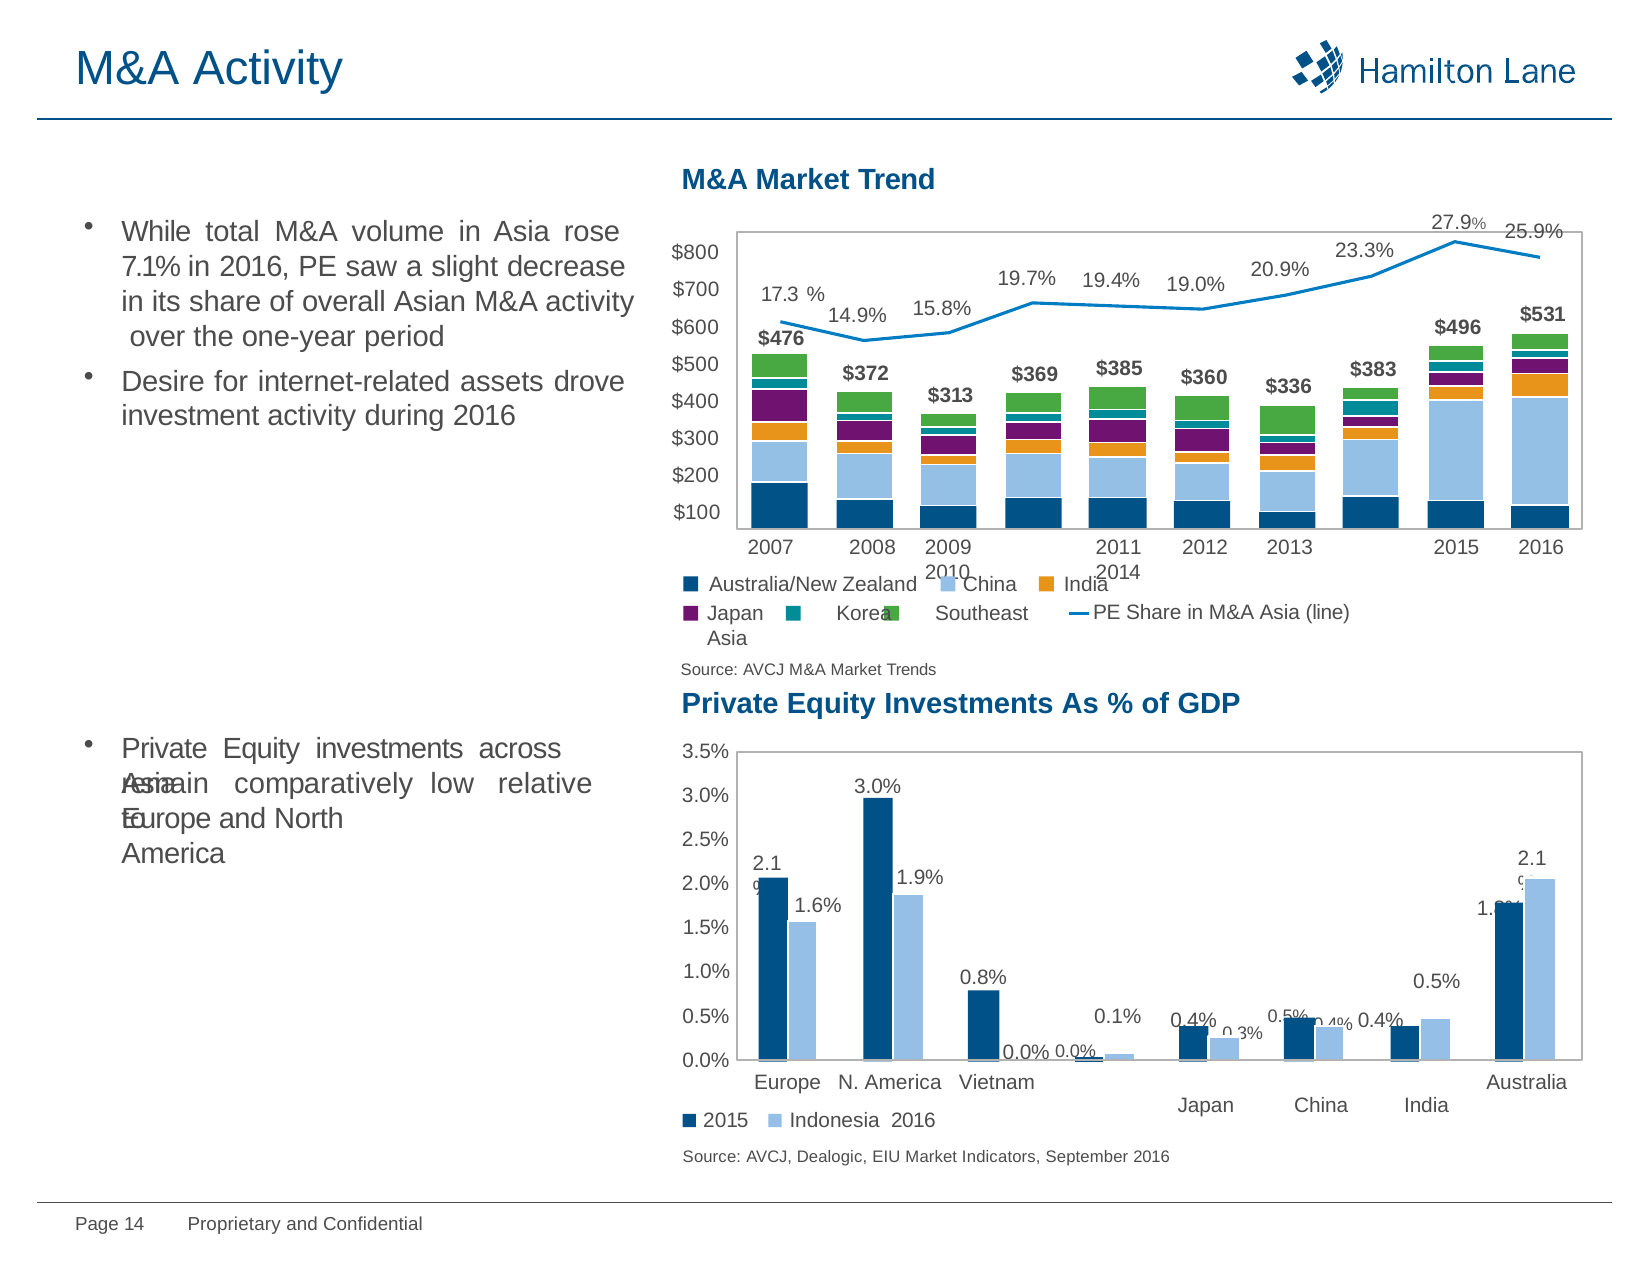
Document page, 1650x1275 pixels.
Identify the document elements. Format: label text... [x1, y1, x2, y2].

text_box [1334, 69, 1340, 79]
text_box [1444, 60, 1456, 84]
text_box 25.9% [1502, 217, 1567, 243]
text_box 15.8% [910, 294, 974, 320]
text_box Private Equity investments across Asia [81, 729, 636, 800]
text_box [1337, 55, 1343, 66]
text_box [1457, 64, 1474, 84]
text_box 2.5% 2.0% [679, 825, 732, 895]
text_box [1311, 74, 1324, 88]
text_box $800 $700 $600 $500 $400 $300 $200 $100 [669, 238, 722, 524]
text_box 3.0% [679, 781, 732, 807]
text_box 19.0% [1164, 270, 1227, 296]
text_box Europe and North America [119, 799, 455, 870]
text_box 2016 [1516, 533, 1566, 559]
text_box 1.0% [680, 958, 732, 984]
text_box [1327, 81, 1334, 89]
text_box 2011 2012 2013 2014 [1093, 533, 1396, 584]
text_box Source: AVCJ, Dealogic, EIU Market Indicators, September 2016 [680, 1145, 1175, 1166]
text_box China India [960, 570, 1110, 596]
text_box 2009 2010 [922, 533, 1058, 584]
text_box 2015 [701, 1107, 750, 1133]
text_box [1331, 60, 1339, 73]
text_box [1333, 46, 1340, 58]
text_box 17.3 % [758, 281, 830, 307]
text_box 19.7% [995, 264, 1058, 290]
text_box [1326, 75, 1334, 86]
text_box [1322, 67, 1333, 80]
text_box 2015 [1431, 533, 1481, 559]
text_box [1401, 64, 1426, 83]
text_box 27.9% [1429, 208, 1488, 234]
text_box Europe N. America Vietnam Indonesia 2016 [752, 1061, 1154, 1132]
text_box [1292, 71, 1309, 86]
text_box [683, 576, 699, 592]
text_box M&A Market Trend [679, 160, 941, 196]
text_box [1477, 64, 1492, 83]
text_box [1558, 64, 1575, 84]
text_box While total M&A volume in Asia rose 7.1% in 2016, PE saw a slight decrease in its share of overall Asian M&A activity over the one-year period Desire for internet-related assets drove investment activity during 2016 [81, 212, 636, 432]
text_box [736, 751, 1582, 1061]
text_box 20.9% [1248, 255, 1313, 281]
text_box [940, 576, 956, 592]
text_box 1.6% 1.5% [680, 894, 736, 939]
text_box 0.5% 0.4% 0.3% 0.5% 0.4% 0.4% Japan China India [1170, 1061, 1461, 1117]
text_box [736, 232, 1582, 529]
text_box Japan Korea Southeast Asia Source: AVCJ M&A Market Trends [678, 599, 1051, 679]
text_box 19.4% [1080, 266, 1142, 293]
text_box Page 14 [72, 1211, 146, 1235]
text_box Proprietary and Confidential [185, 1211, 427, 1235]
text_box [682, 1113, 696, 1128]
text_box [768, 1113, 782, 1128]
text_box Australia [1484, 1068, 1571, 1094]
text_box [1319, 40, 1332, 53]
text_box 3.5% [679, 737, 732, 763]
text_box PE Share in M&A Asia (line) [1091, 598, 1357, 624]
text_box remain comparatively low relative to [119, 764, 636, 835]
text_box [1316, 56, 1330, 72]
text_box [1295, 50, 1314, 69]
title M&A Activity [72, 36, 346, 250]
text_box [1382, 64, 1398, 84]
text_box [1339, 62, 1343, 73]
text_box [1541, 64, 1556, 83]
text_box 0.1% 0.0% 0.0% [1002, 1061, 1143, 1066]
text_box 23.3% [1333, 237, 1397, 263]
text_box 14.9% [825, 301, 889, 327]
text_box [1522, 64, 1538, 84]
text_box [1326, 50, 1336, 64]
text_box [1319, 87, 1328, 94]
text_box 2007 2008 Australia/New Zealand [705, 533, 922, 596]
text_box 0.5% [680, 1002, 732, 1028]
text_box Private Equity Investments As % of GDP [679, 684, 1245, 720]
text_box 0.0% [680, 1046, 732, 1072]
text_box [1038, 576, 1054, 592]
